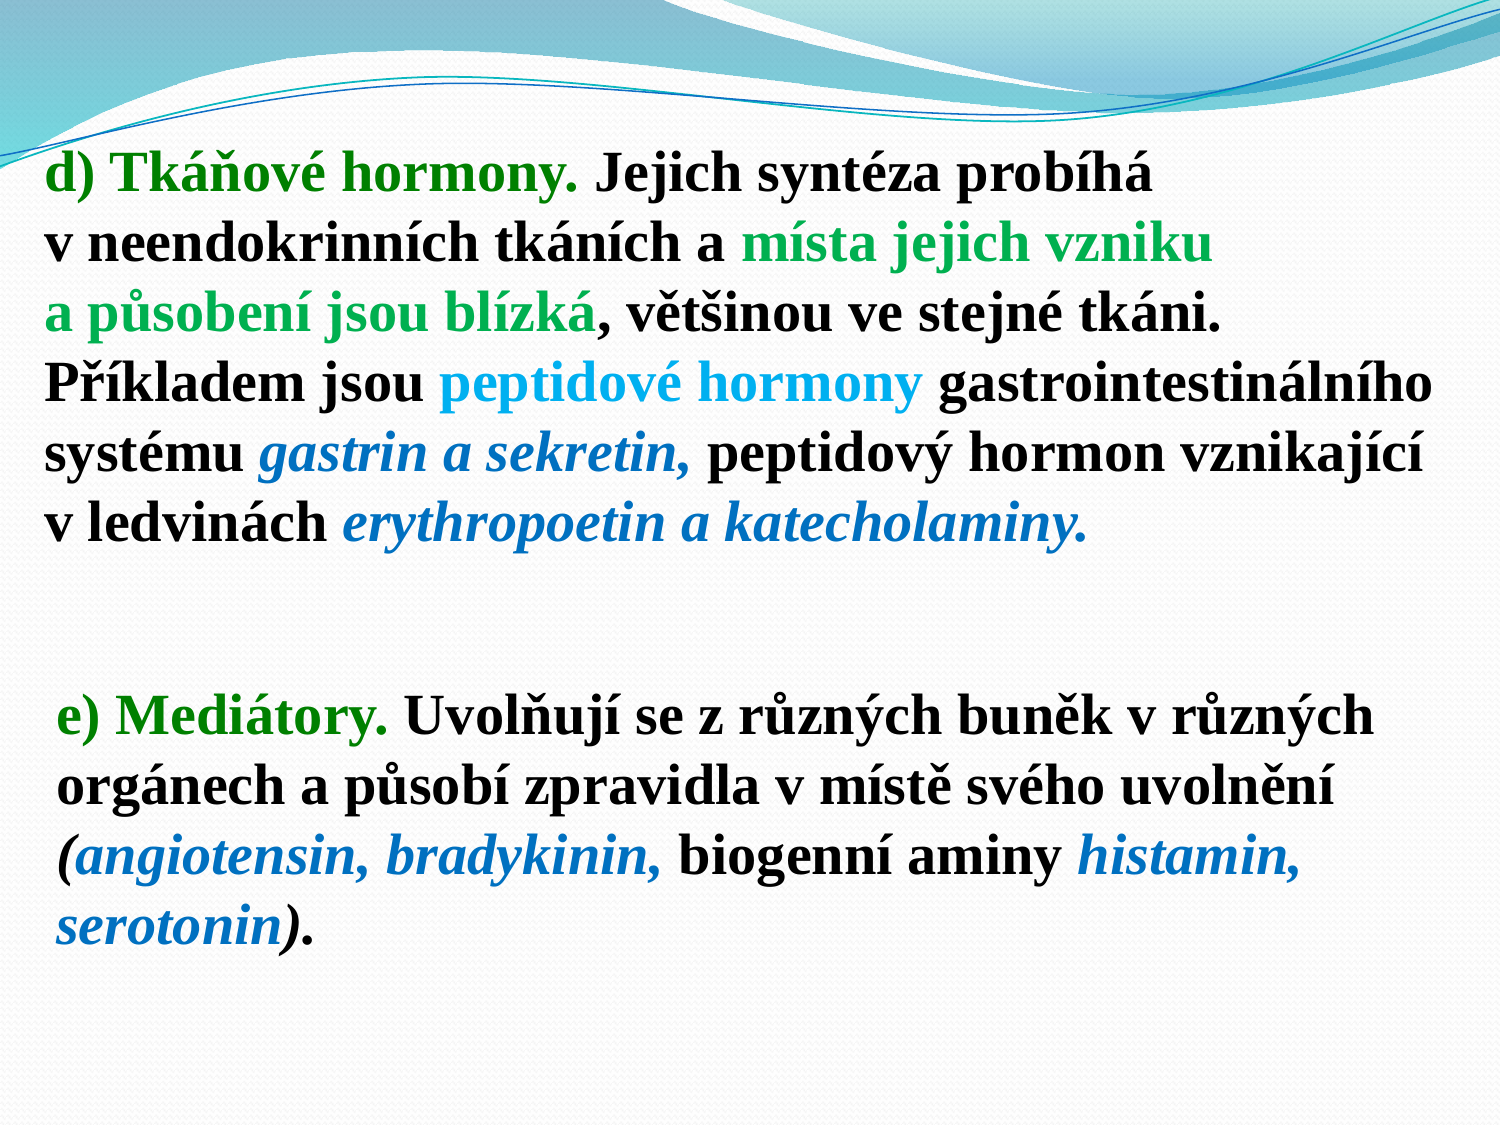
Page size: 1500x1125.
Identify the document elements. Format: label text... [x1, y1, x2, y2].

text_box e) Mediátory. Uvolňují se z různých buněk v různých orgánech a působí zpravidla v místě svého uvolnění (angiotensin, bradykinin, biogenní aminy histamin, serotonin). [41, 668, 1496, 1024]
text_box d) Tkáňové hormony. Jejich syntéza probíhá v neendokrinních tkáních a místa jejich vzniku a působení jsou blízká, většinou ve stejné tkáni. Příkladem jsou peptidové hormony gastrointestinálního systému gastrin a sekretin, peptidový hormon vznikající v ledvinách erythropoetin a katecholaminy. [29, 125, 1471, 563]
